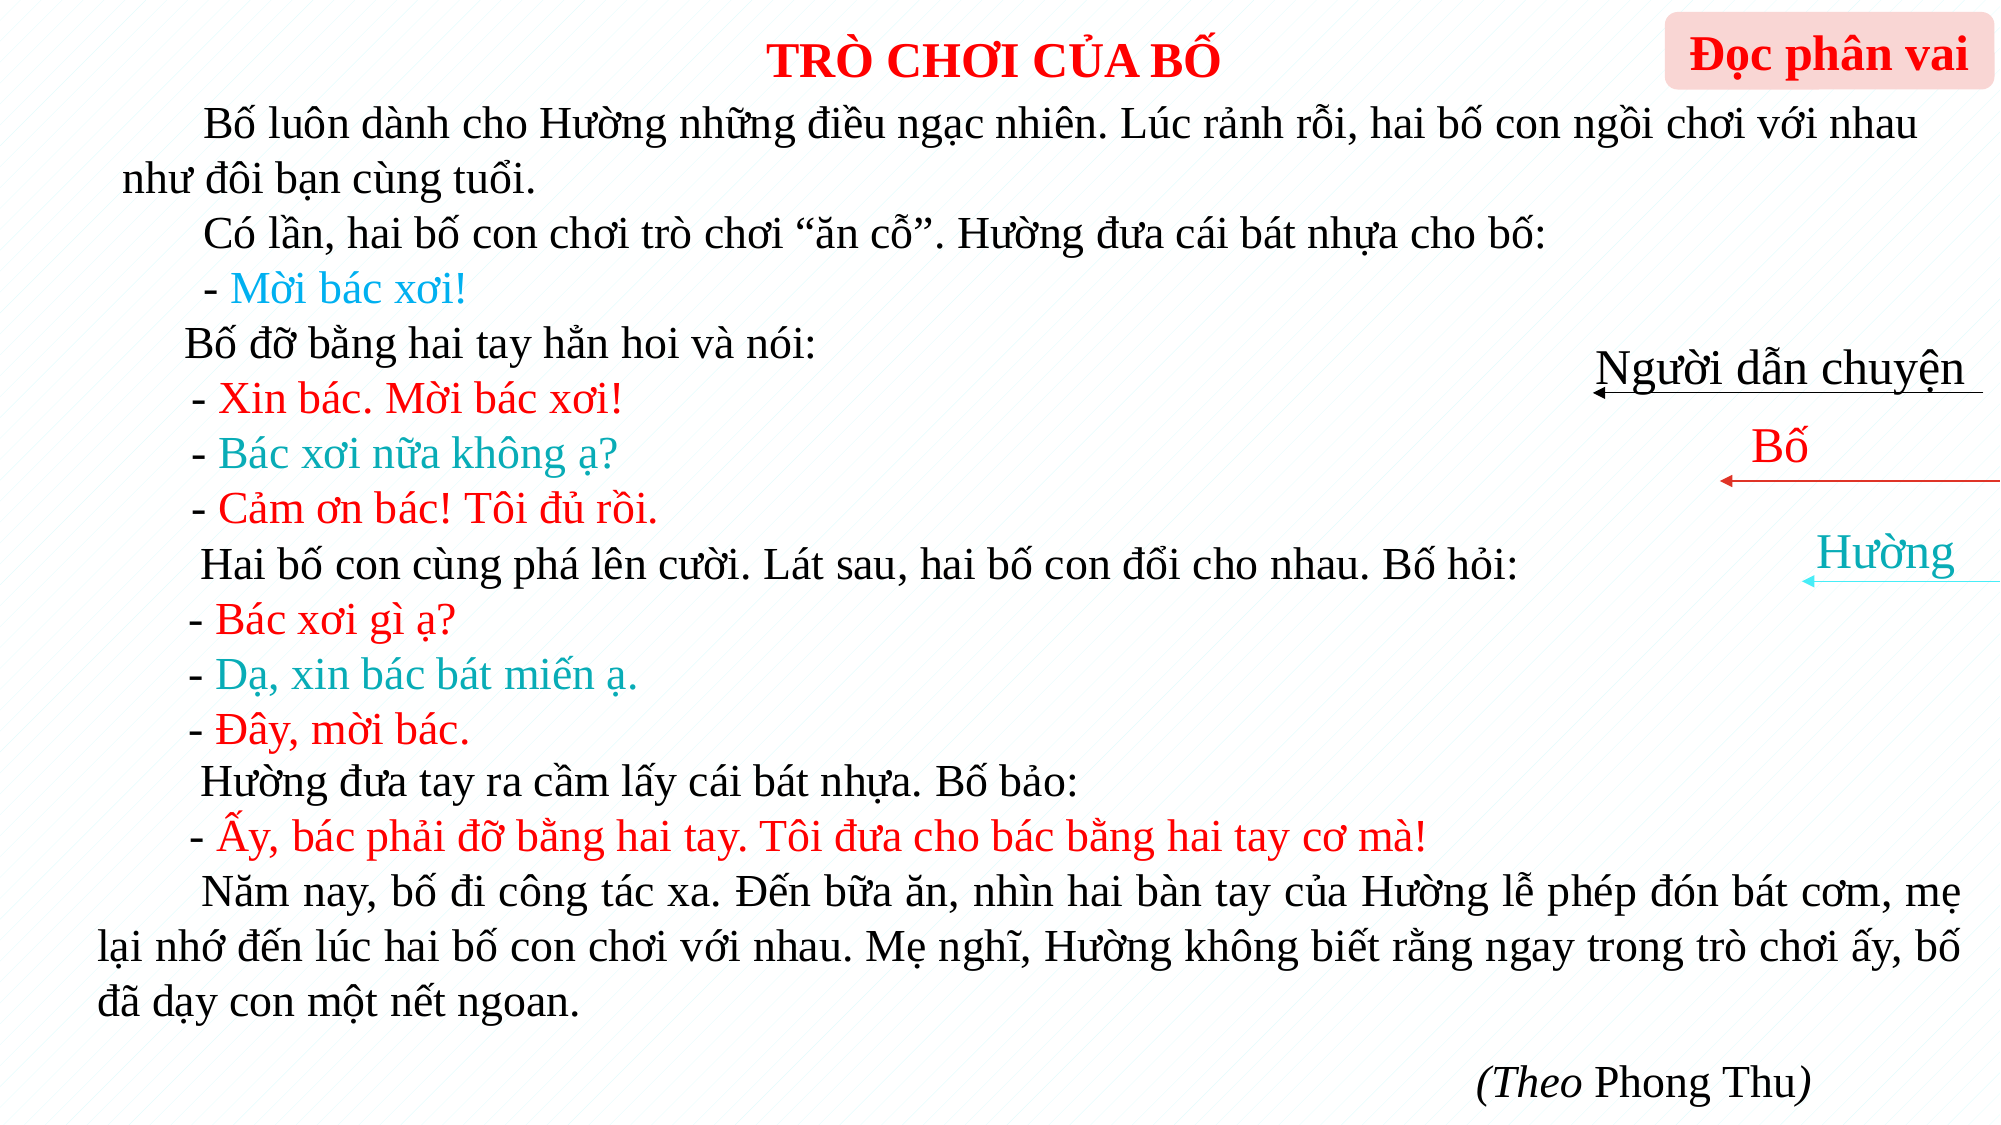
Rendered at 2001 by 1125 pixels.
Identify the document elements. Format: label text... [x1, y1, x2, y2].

text_box Hường [1801, 582, 2000, 586]
text_box TRÒ CHƠI CỦA BỐ [160, 20, 1829, 95]
text_box Đọc phân vai [1663, 10, 1996, 91]
text_box Hường [1801, 511, 2000, 581]
text_box Hai bố con cùng phá lên cười. Lát sau, hai bố con đổi cho nhau. Bố hỏi: - Bác xơi gì ạ? - Dạ, xin bác bát miến ạ. - Đây, mời bác. [76, 526, 1912, 762]
text_box Hường đưa tay ra cầm lấy cái bát nhựa. Bố bảo: - Ấy, bác phải đỡ bằng hai tay. Tôi đưa cho bác bằng hai tay cơ mà! Năm nay, bố đi công tác xa. Đến bữa ăn, nhìn hai bàn tay của Hường lễ phép đón bát cơm, mẹ lại nhớ đến lúc hai bố con chơi với nhau. Mẹ nghĩ, Hường không biết rằng ngay trong trò chơi ấy, bố đã dạy con một nết ngoan. [77, 743, 1984, 1033]
text_box Người dẫn chuyện [1580, 327, 2000, 402]
text_box Bố luôn dành cho Hường những điều ngạc nhiên. Lúc rảnh rỗi, hai bố con ngồi chơi với nhau như đôi bạn cùng tuổi. Có lần, hai bố con chơi trò chơi “ăn cỗ”. Hường đưa cái bát nhựa cho bố: - Mời bác xơi! Bố đỡ bằng hai tay hẳn hoi và nói: - Xin bác. Mời bác xơi! - Bác xơi nữa không ạ? - Cảm ơn bác! Tôi đủ rồi. [103, 85, 1996, 526]
text_box Bố [1736, 405, 2000, 480]
text_box (Theo Phong Thu) [1461, 1043, 1952, 1125]
